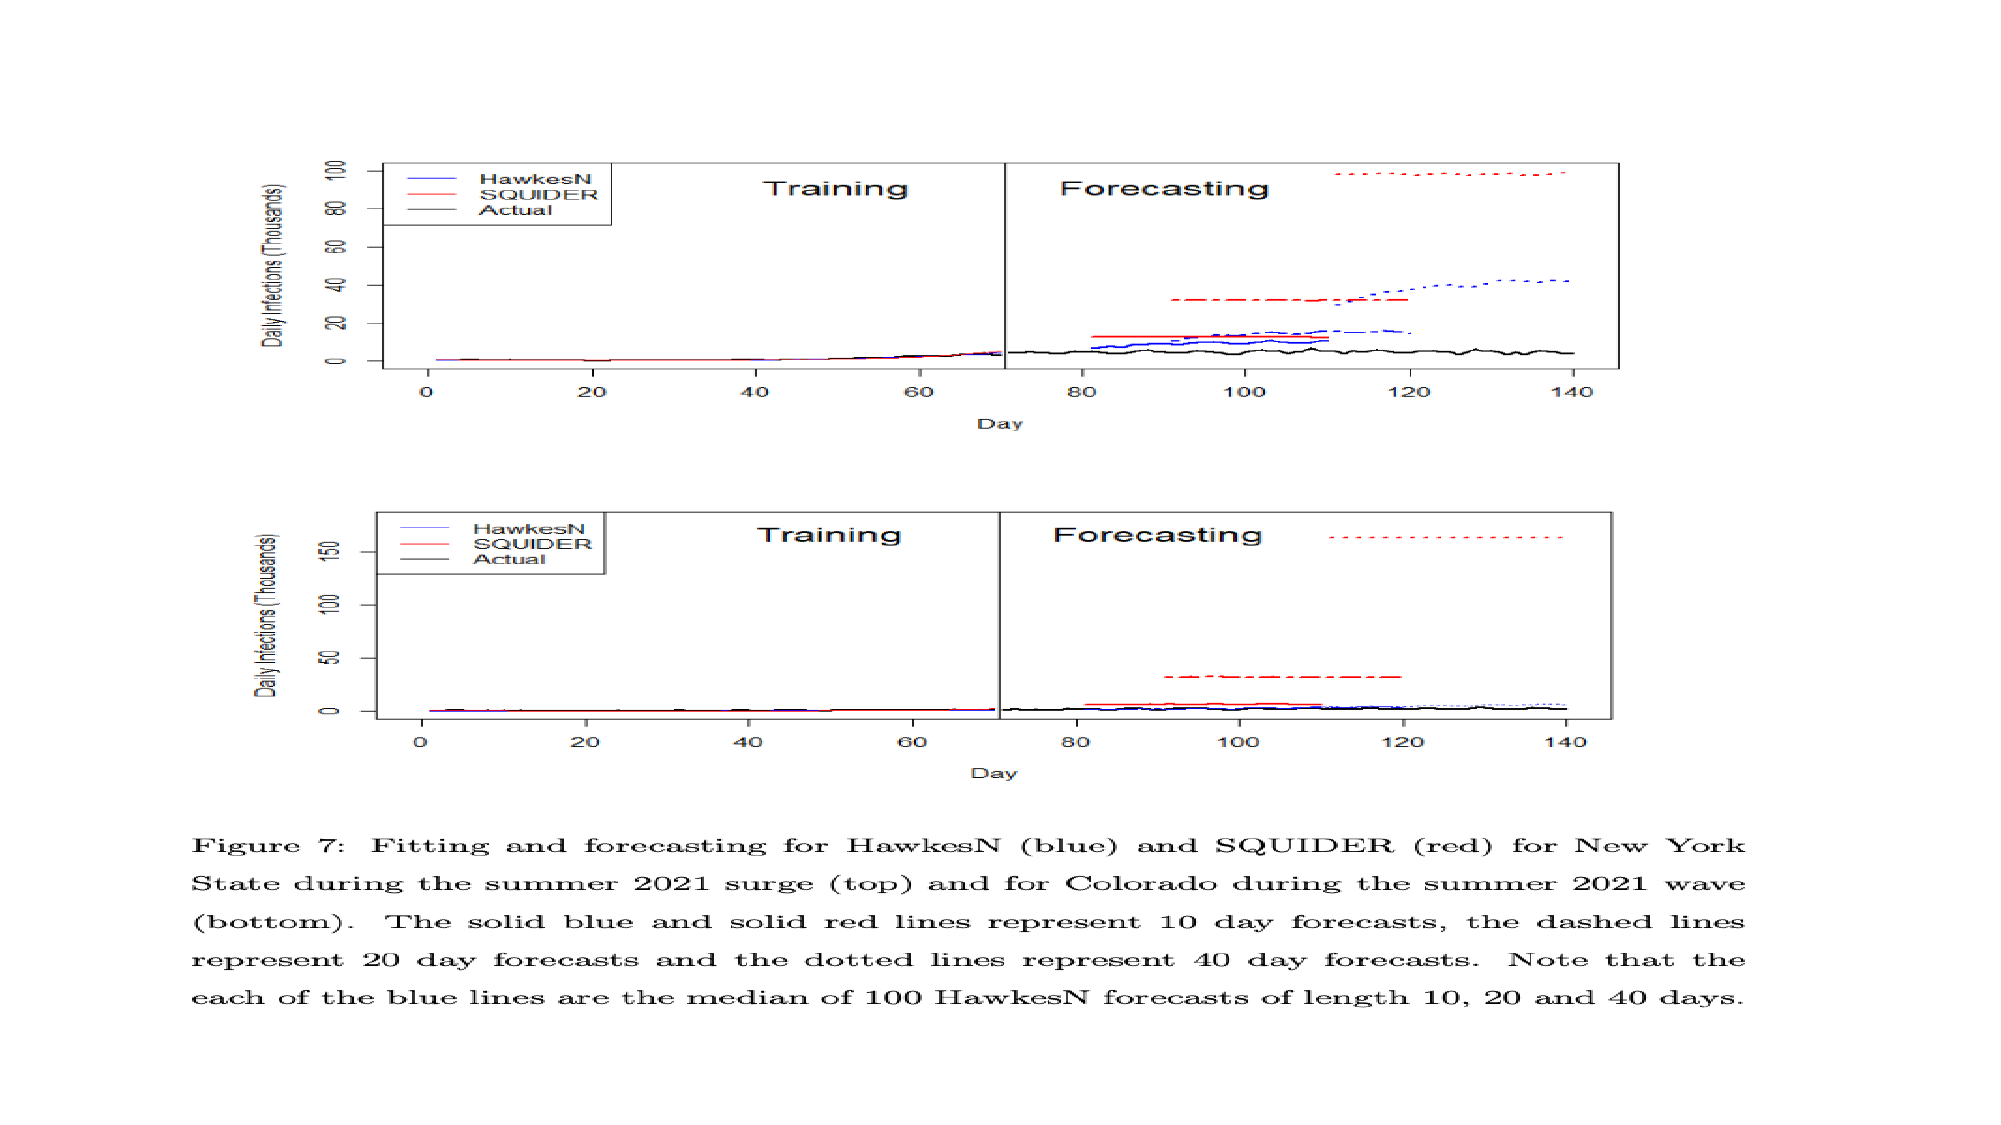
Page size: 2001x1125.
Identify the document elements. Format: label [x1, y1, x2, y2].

picture [84, 93, 1847, 1060]
